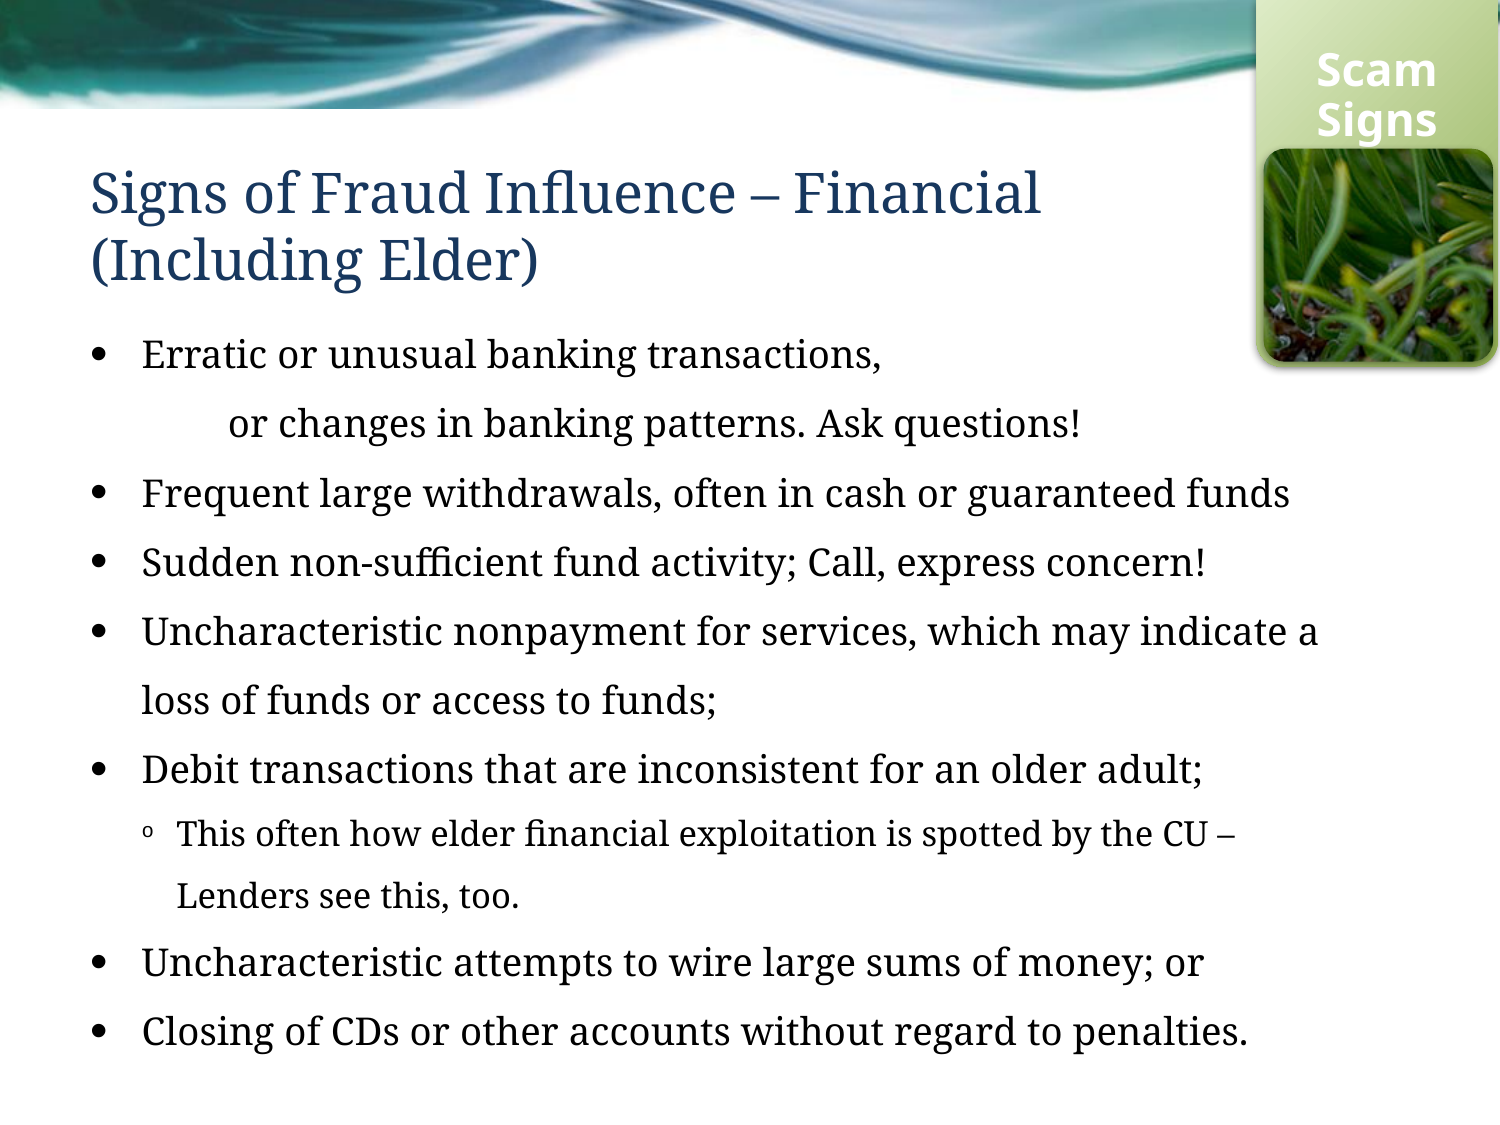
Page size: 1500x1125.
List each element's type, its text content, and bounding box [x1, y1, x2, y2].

list Erratic or unusual banking transactions, or changes in banking patterns. Ask questions! Frequent large withdrawals, often in cash or guaranteed funds Sudden non-sufficient fund activity; Call, express concern! Uncharacteristic nonpayment for services, which may indicate a loss of funds or access to funds; Debit transactions that are inconsistent for an older adult; This often how elder financial exploitation is spotted by the CU – Lenders see this, too. Uncharacteristic attempts to wire large sums of money; or Closing of CDs or other accounts without regard to penalties. [75, 299, 1388, 1075]
title Signs of Fraud Influence – Financial (Including Elder) [75, 149, 1238, 299]
picture [0, 0, 1256, 109]
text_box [1256, 0, 1499, 367]
